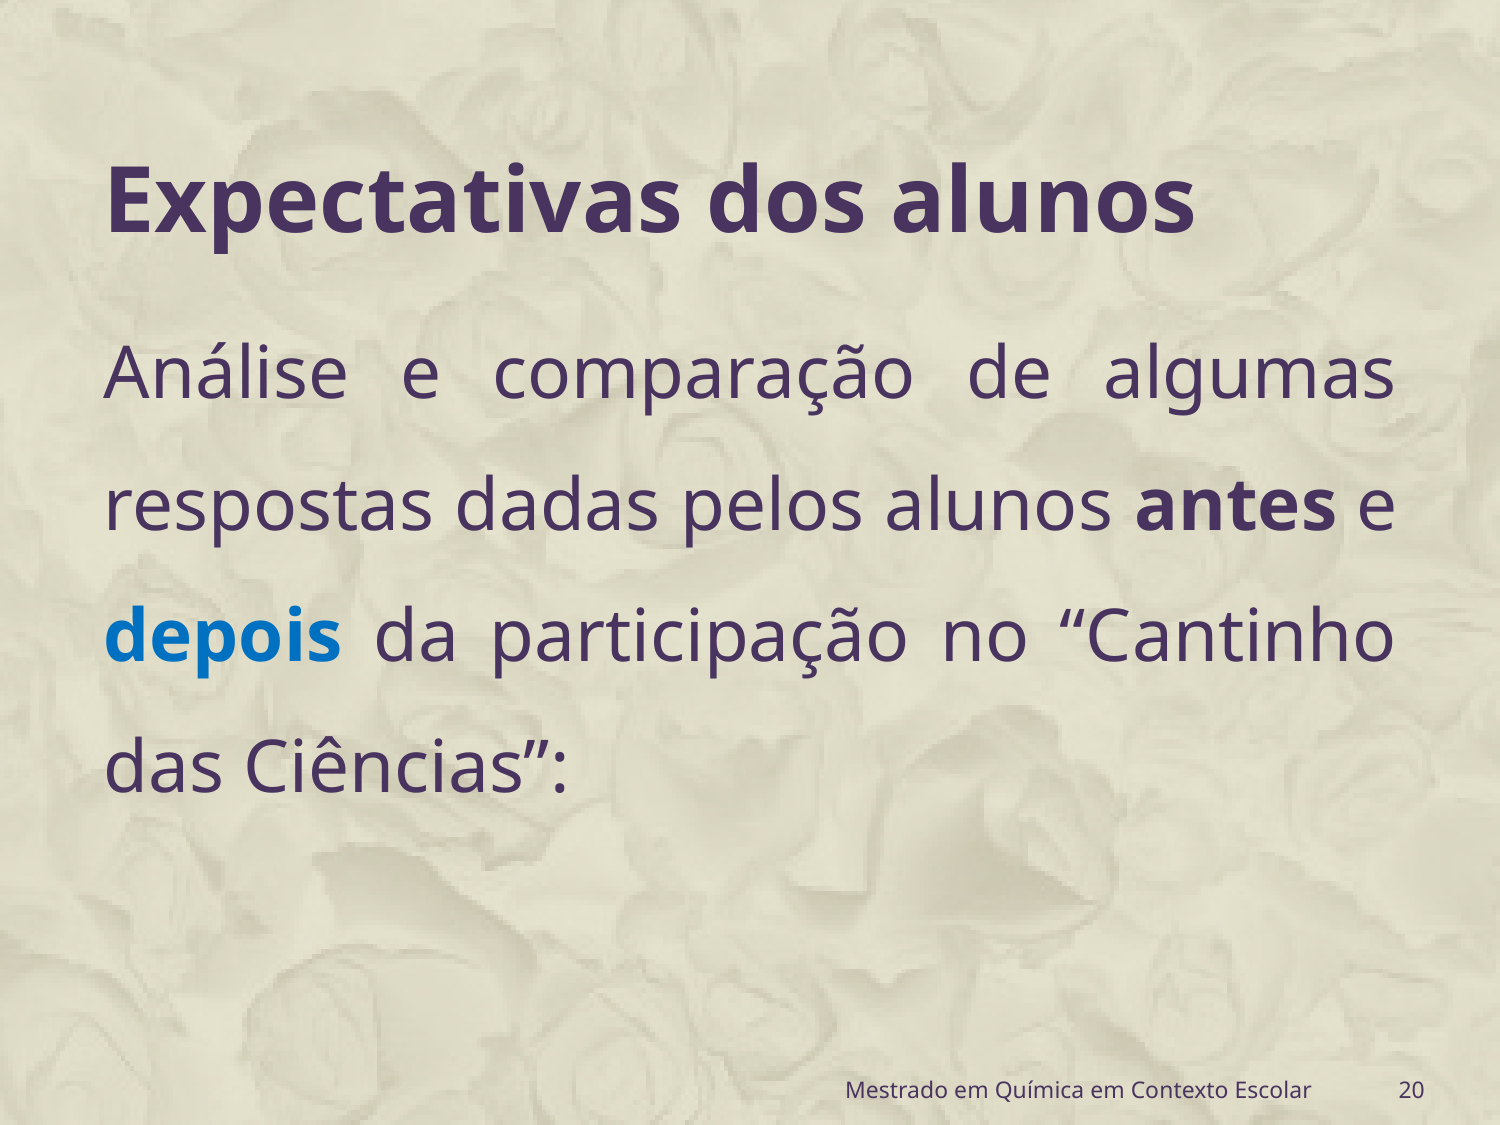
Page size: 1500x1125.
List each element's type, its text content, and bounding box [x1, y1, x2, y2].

footer Mestrado em Química em Contexto Escolar [712, 1072, 1313, 1111]
text_box Expectativas dos alunos Análise e comparação de algumas respostas dadas pelos alunos antes e depois da participação no “Cantinho das Ciências”: [88, 78, 1414, 1047]
slide_number 20 [1325, 1072, 1425, 1111]
